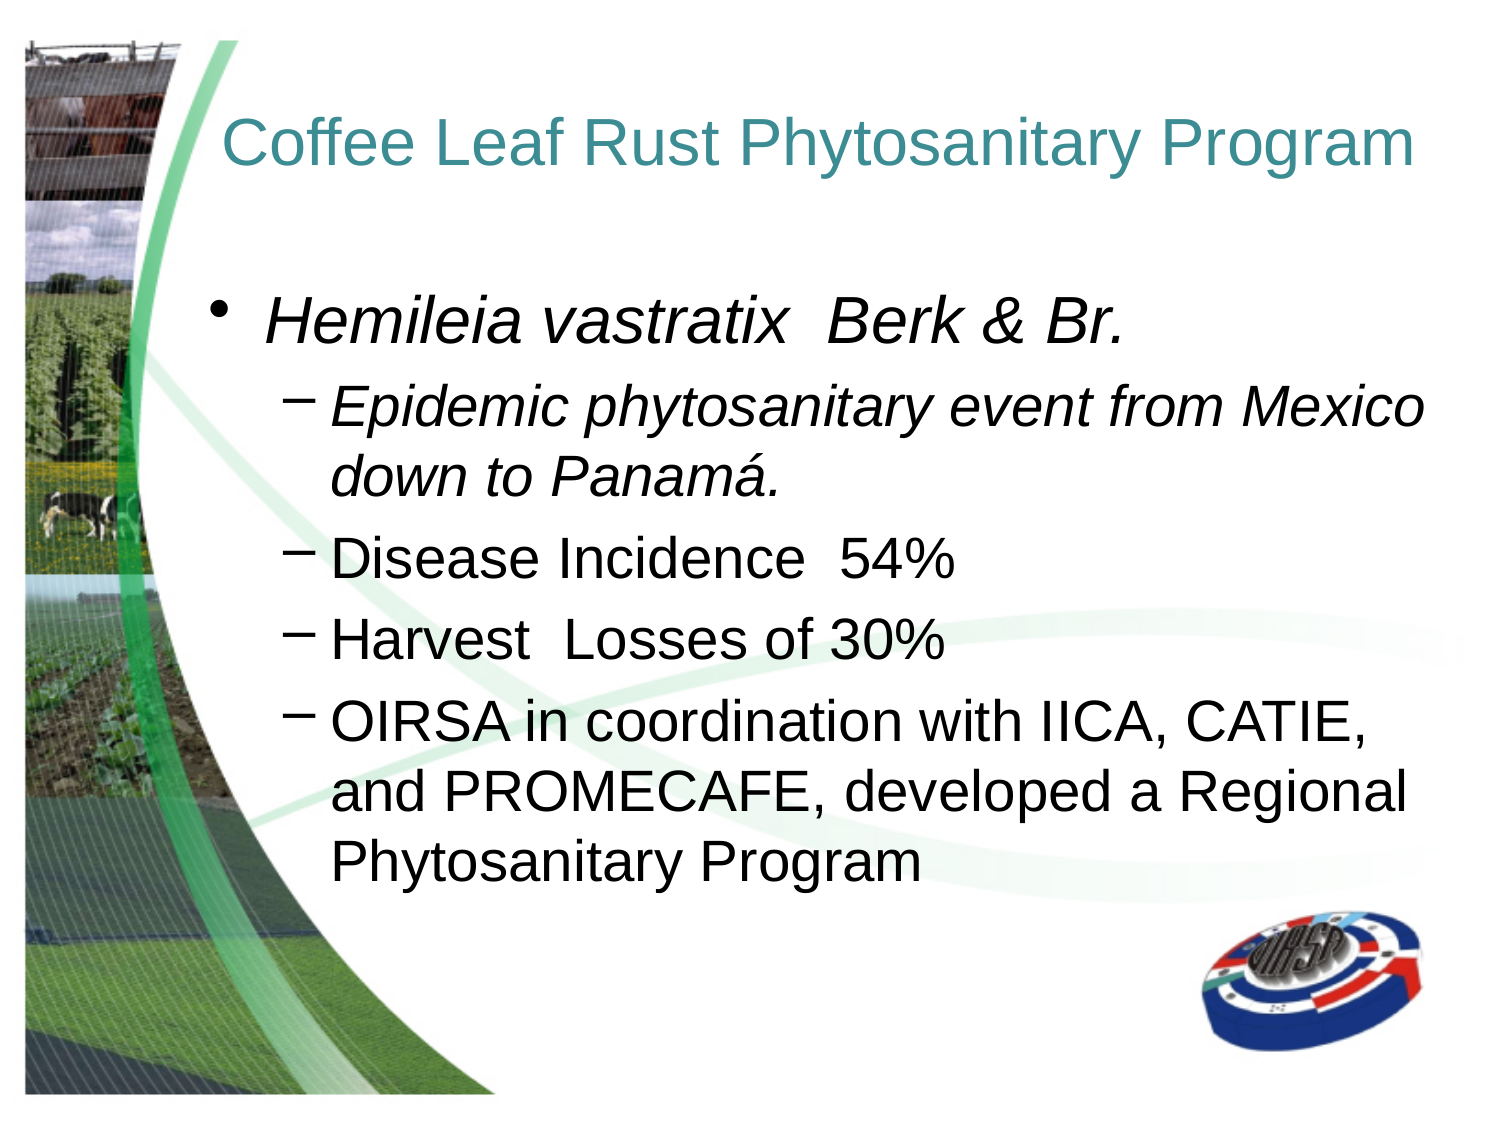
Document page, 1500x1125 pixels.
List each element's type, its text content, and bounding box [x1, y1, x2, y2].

title Coffee Leaf Rust Phytosanitary Program [143, 44, 1495, 233]
picture [0, 15, 1500, 1119]
list Hemileia vastratix Berk & Br. Epidemic phytosanitary event from Mexico down to Panamá. Disease Incidence 54% Harvest Losses of 30% OIRSA in coordination with IICA, CATIE, and PROMECAFE, developed a Regional Phytosanitary Program [192, 268, 1471, 1012]
